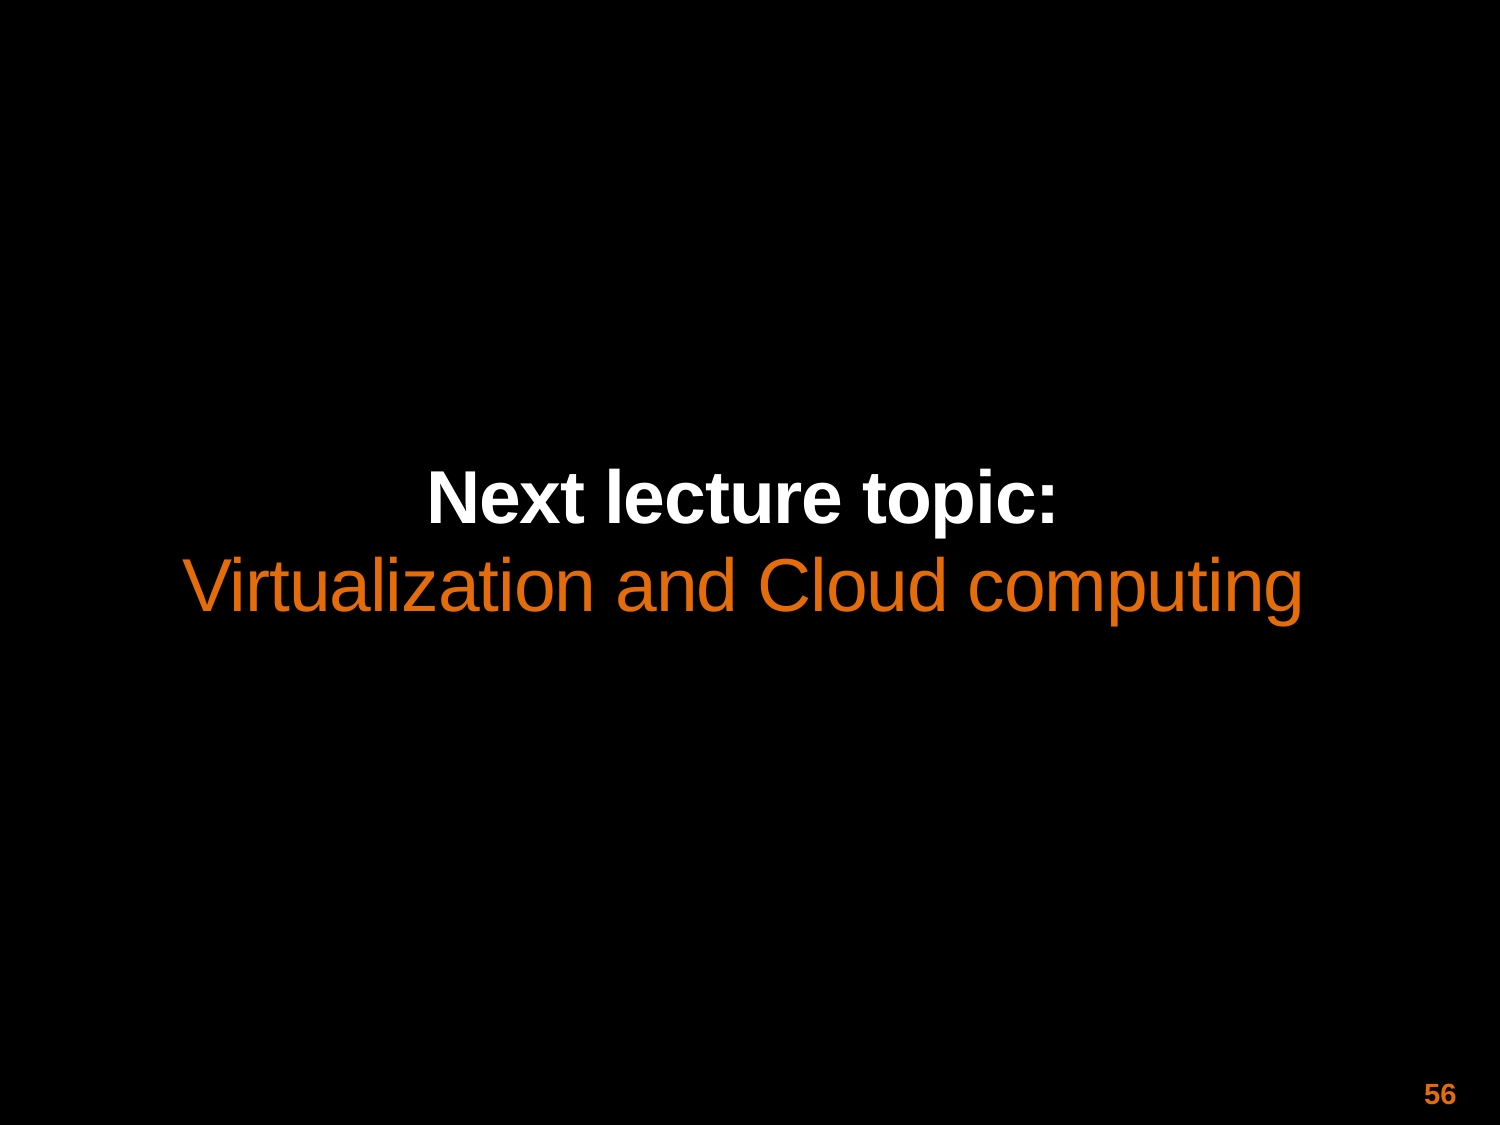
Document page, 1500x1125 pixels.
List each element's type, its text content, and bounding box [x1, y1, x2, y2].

slide_number 56 [1112, 1074, 1463, 1110]
list Next lecture topic: Virtualization and Cloud computing [24, 29, 1463, 1063]
